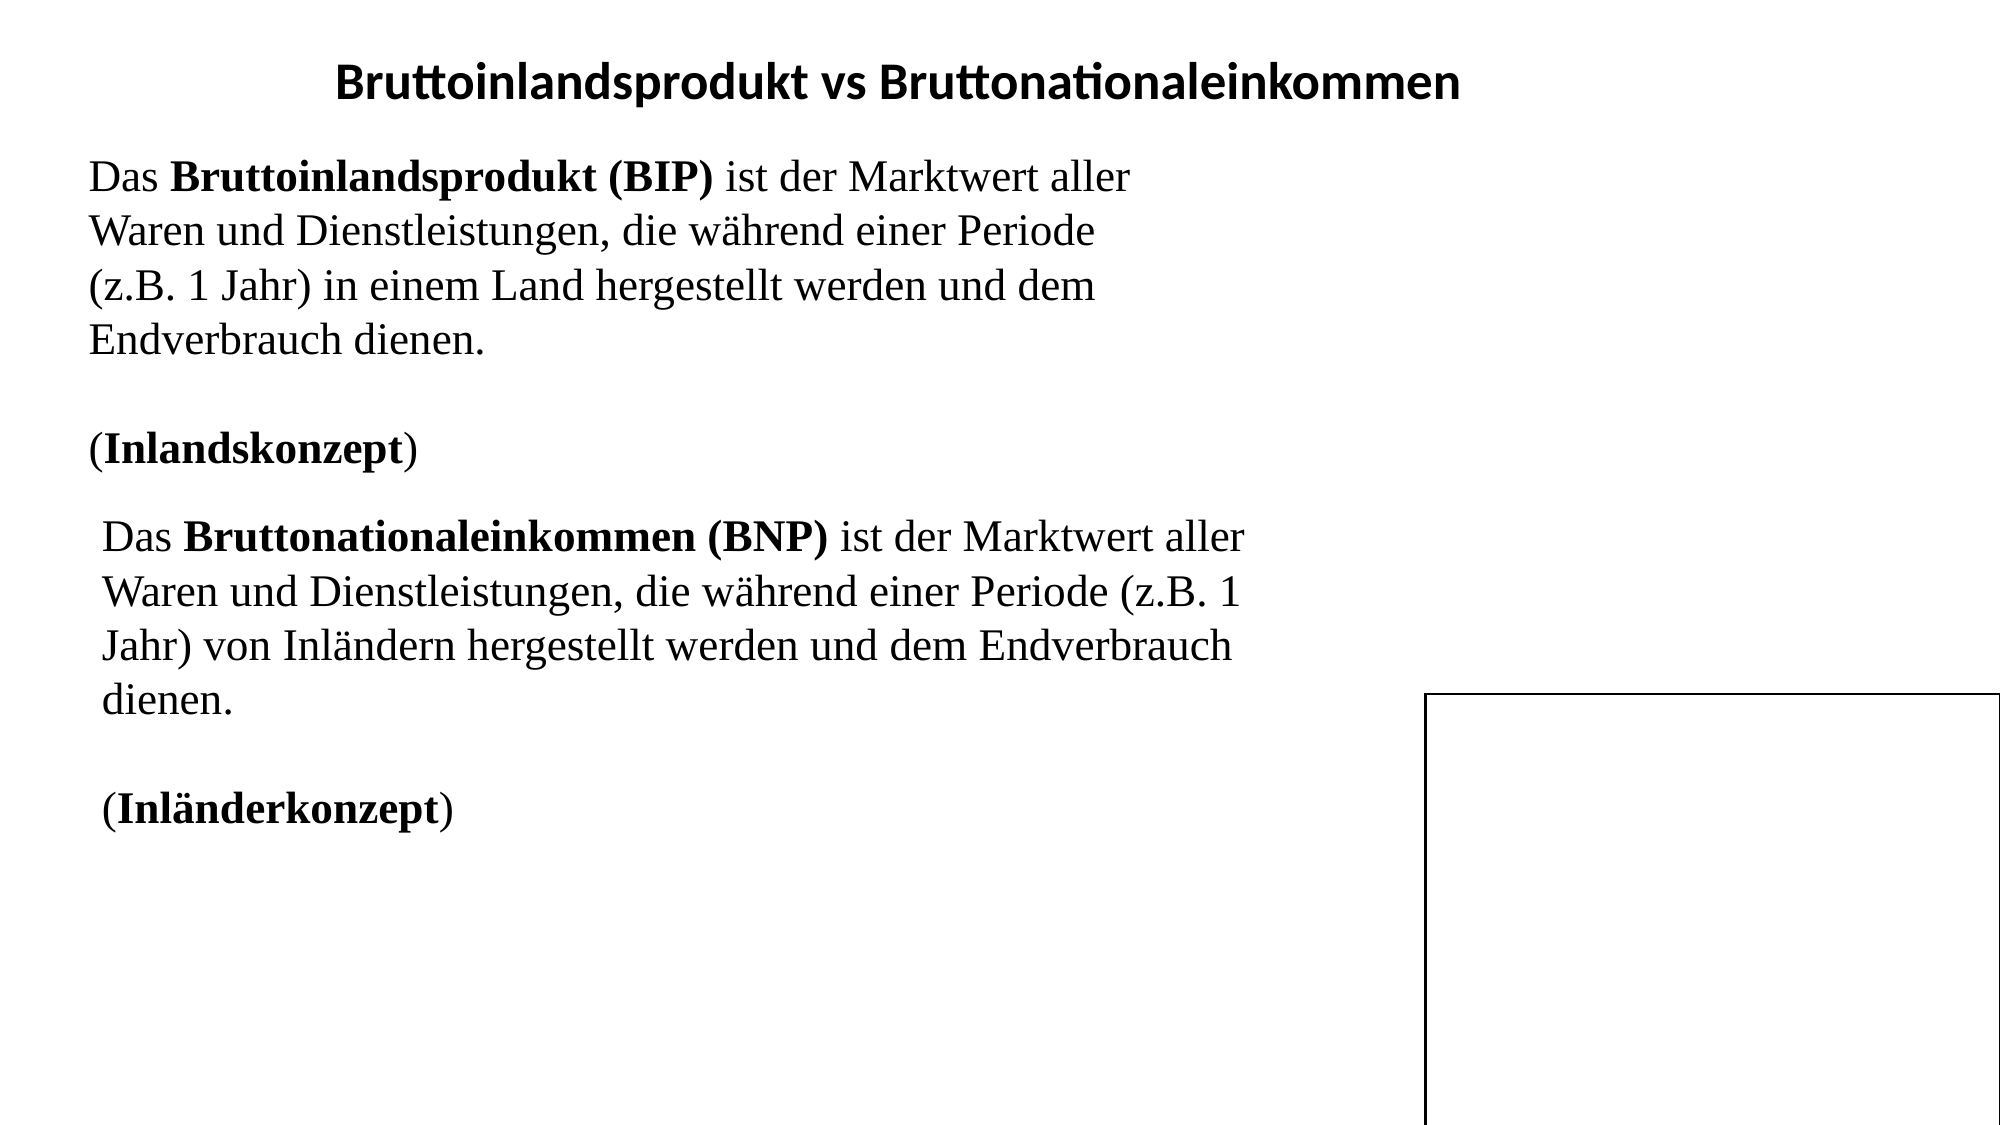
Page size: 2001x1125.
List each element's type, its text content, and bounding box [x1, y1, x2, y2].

text_box Das Bruttoinlandsprodukt (BIP) ist der Marktwert aller Waren und Dienstleistungen, die während einer Periode (z.B. 1 Jahr) in einem Land hergestellt werden und dem Endverbrauch dienen. (Inlandskonzept) [75, 139, 1203, 480]
text_box [1424, 693, 2000, 1125]
text_box Bruttoinlandsprodukt vs Bruttonationaleinkommen [262, 17, 1536, 140]
text_box Das Bruttonationaleinkommen (BNP) ist der Marktwert aller Waren und Dienstleistungen, die während einer Periode (z.B. 1 Jahr) von Inländern hergestellt werden und dem Endverbrauch dienen. (Inländerkonzept) [88, 499, 1259, 840]
